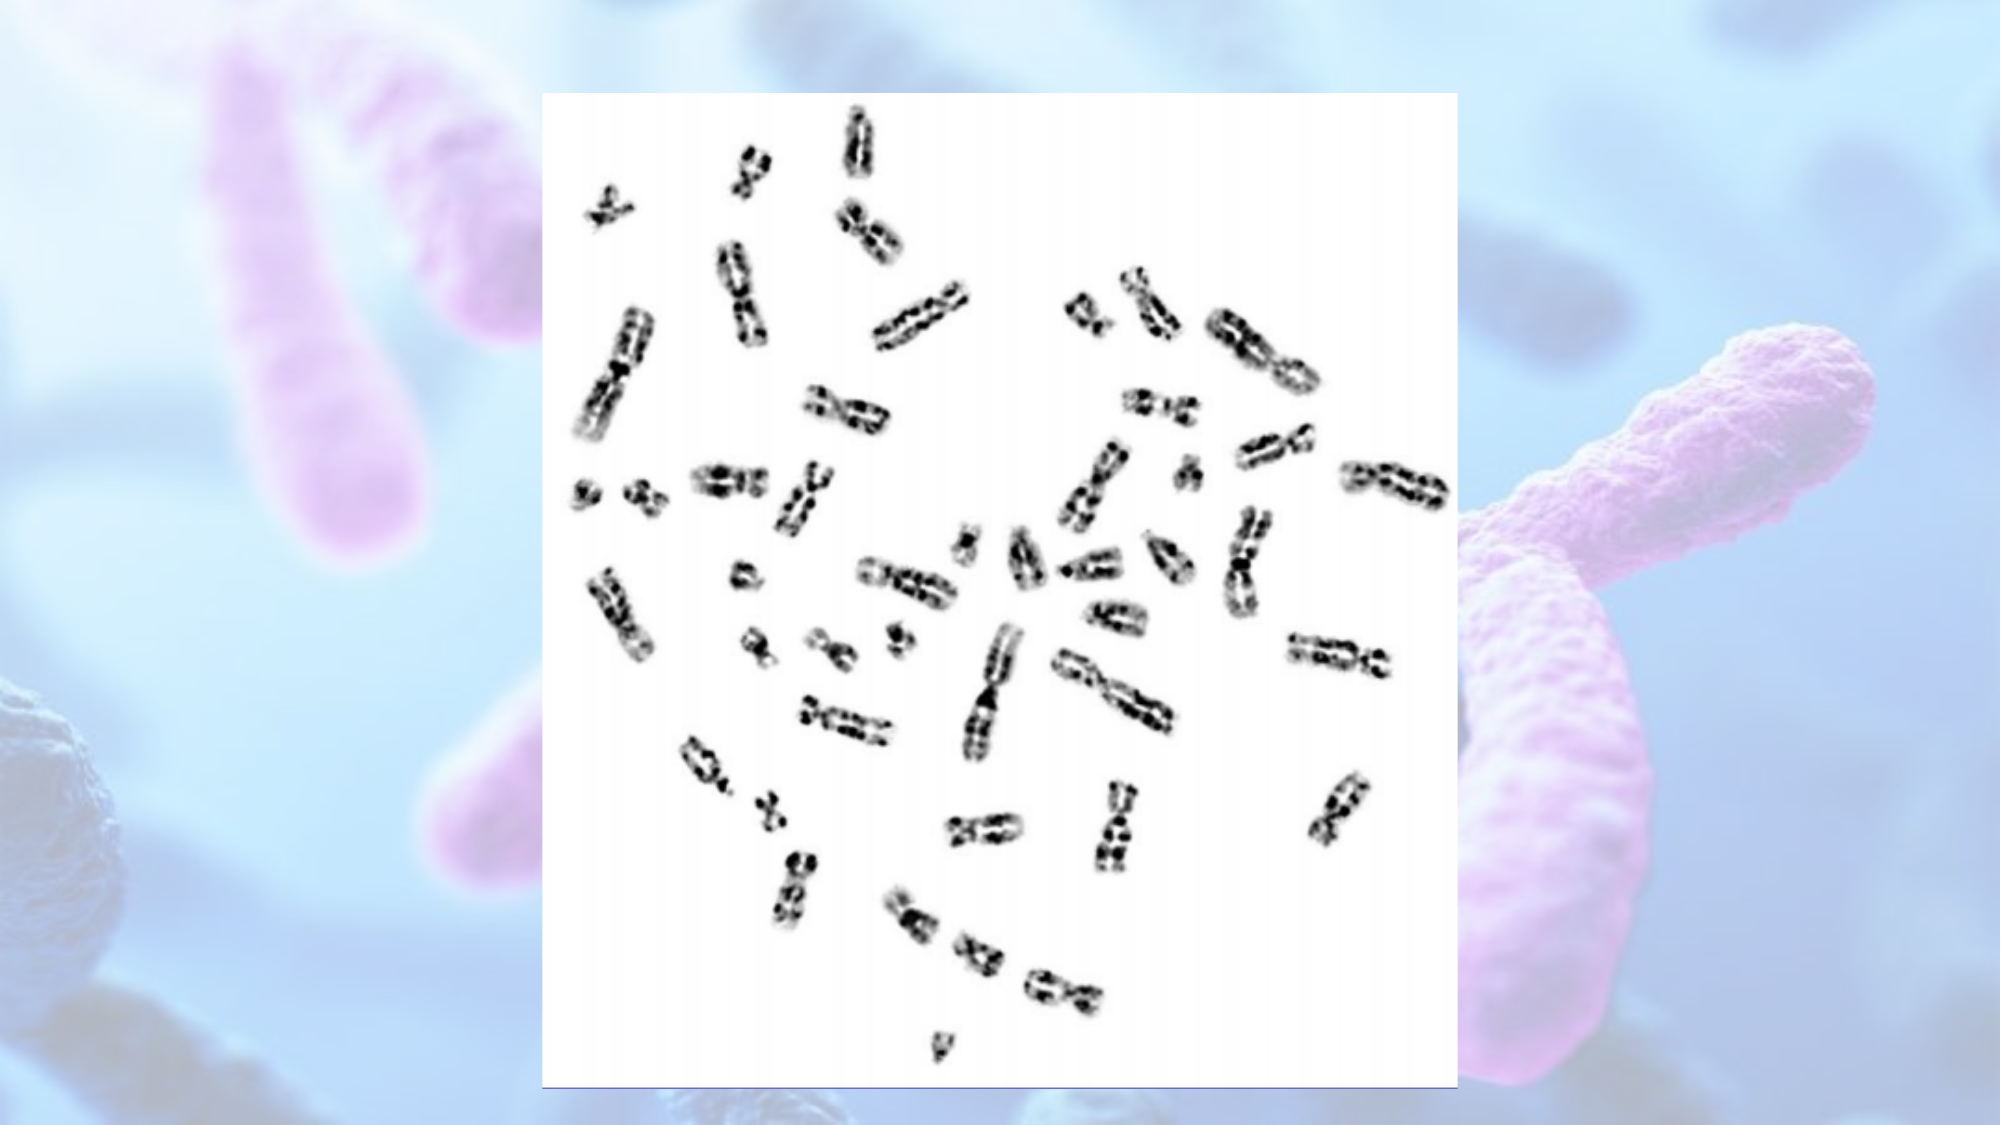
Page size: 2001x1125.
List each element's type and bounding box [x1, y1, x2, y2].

picture [542, 93, 1458, 1089]
